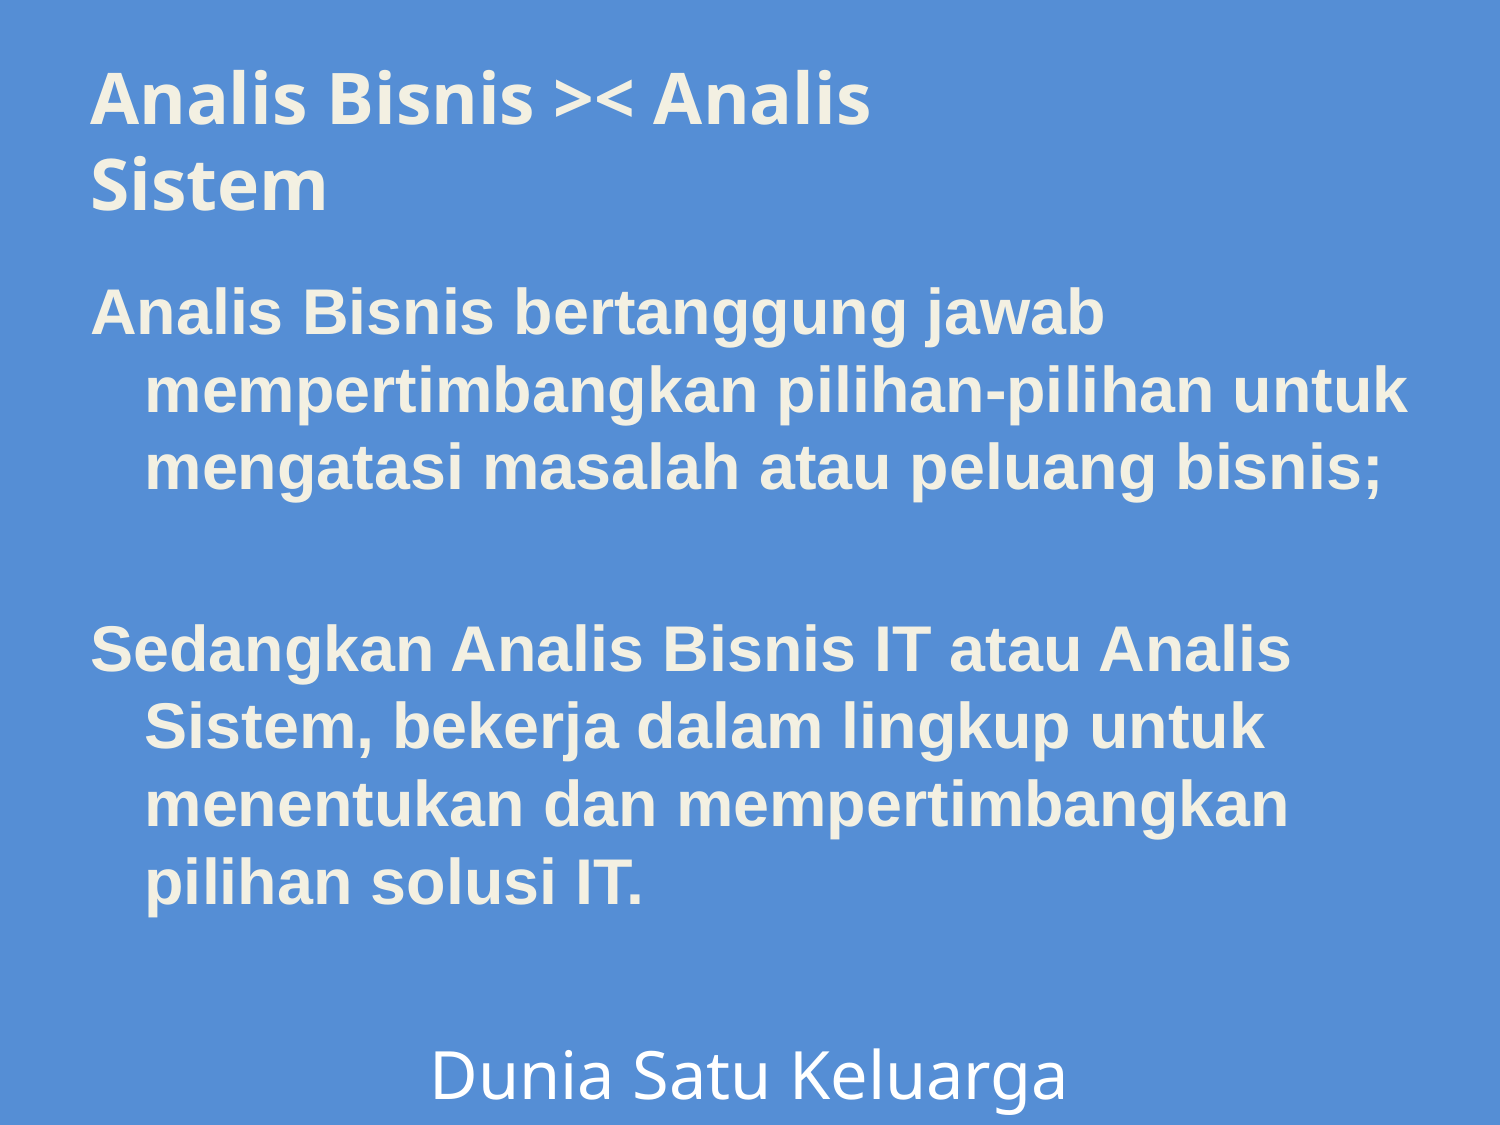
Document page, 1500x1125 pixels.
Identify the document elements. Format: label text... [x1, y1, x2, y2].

list Analis Bisnis bertanggung jawab mempertimbangkan pilihan-pilihan untuk mengatasi masalah atau peluang bisnis; Sedangkan Analis Bisnis IT atau Analis Sistem, bekerja dalam lingkup untuk menentukan dan mempertimbangkan pilihan solusi IT. [75, 262, 1425, 1005]
text_box Dunia Satu Keluarga [112, 1025, 1388, 1125]
title Analis Bisnis >< Analis Sistem [75, 45, 1013, 233]
